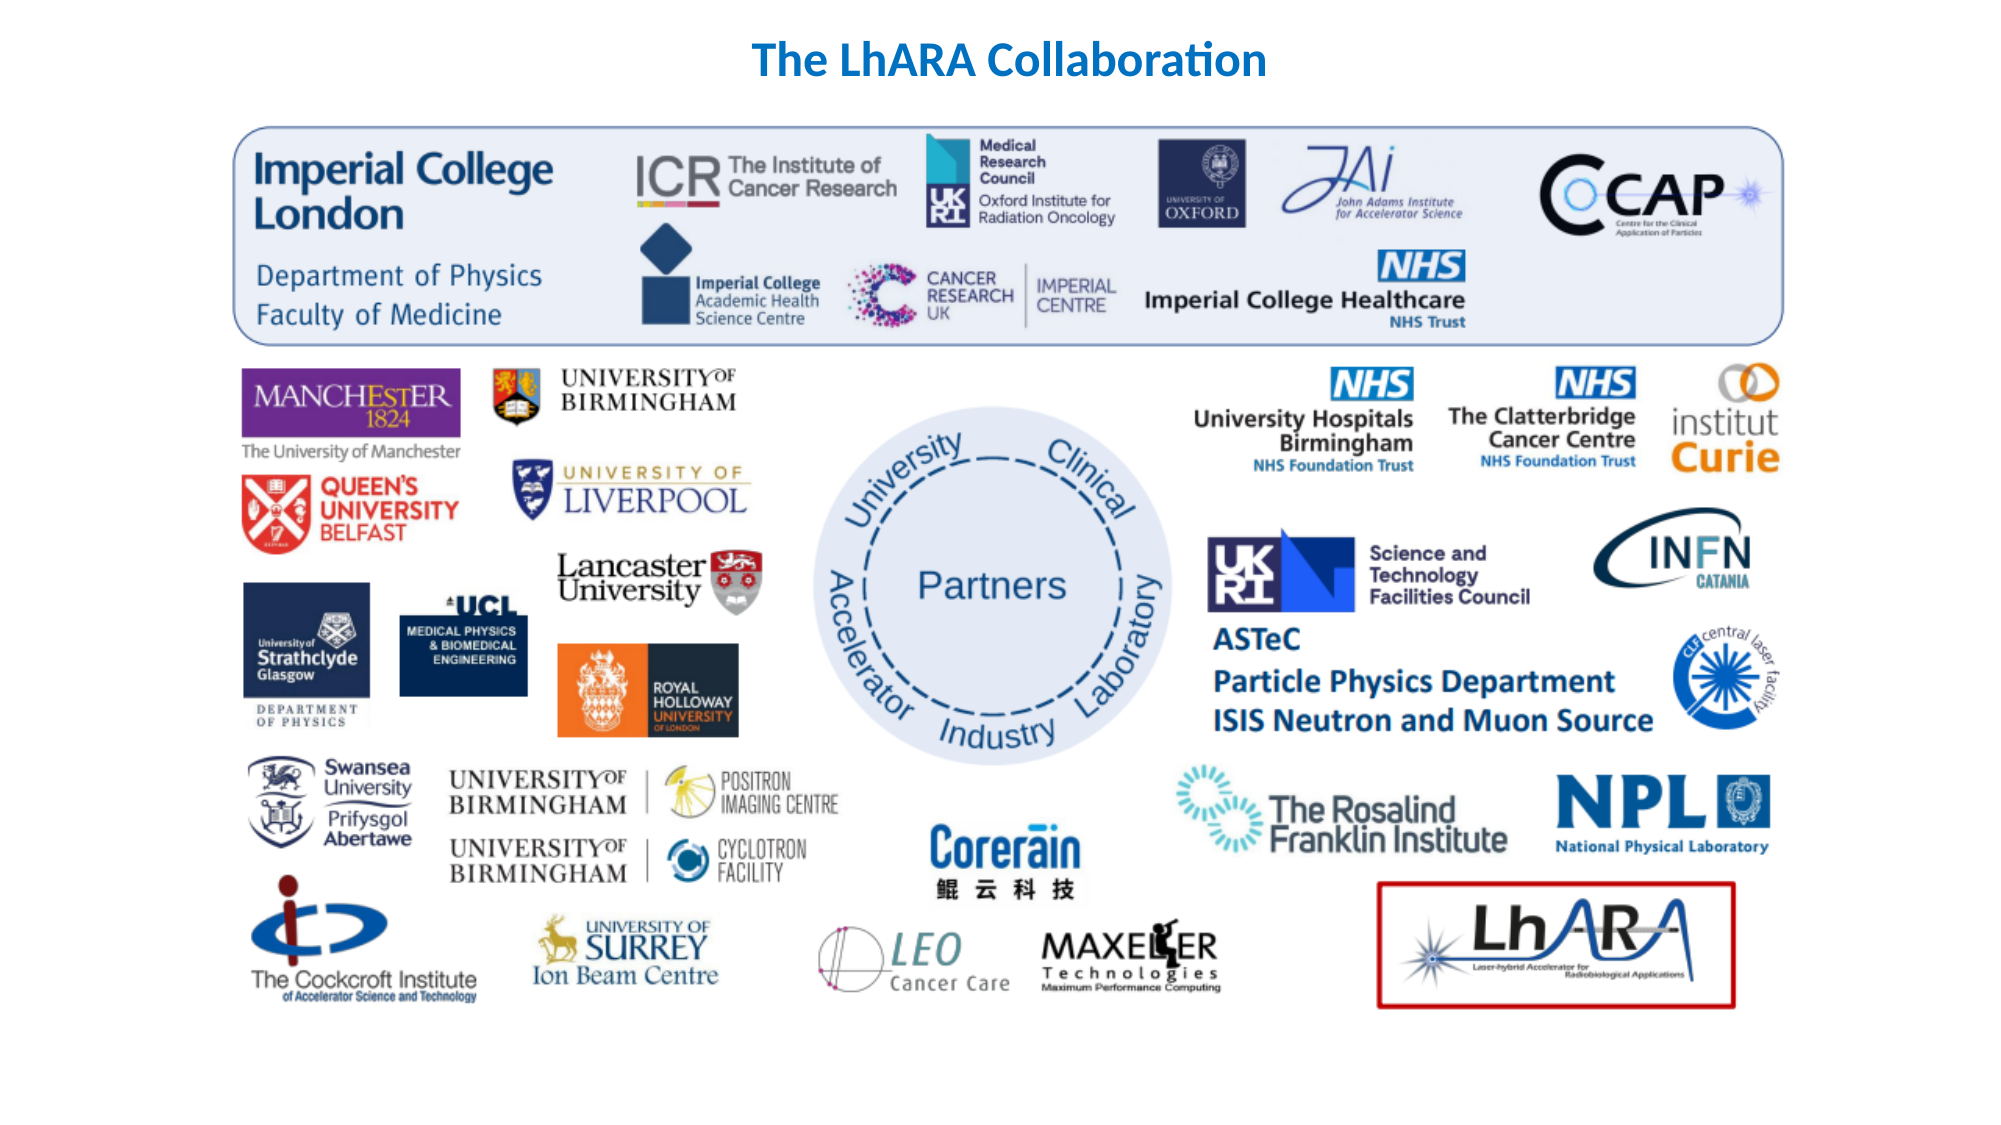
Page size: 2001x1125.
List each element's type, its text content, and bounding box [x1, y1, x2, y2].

text_box The LhARA Collaboration [736, 18, 1284, 94]
picture [188, 106, 1811, 1019]
